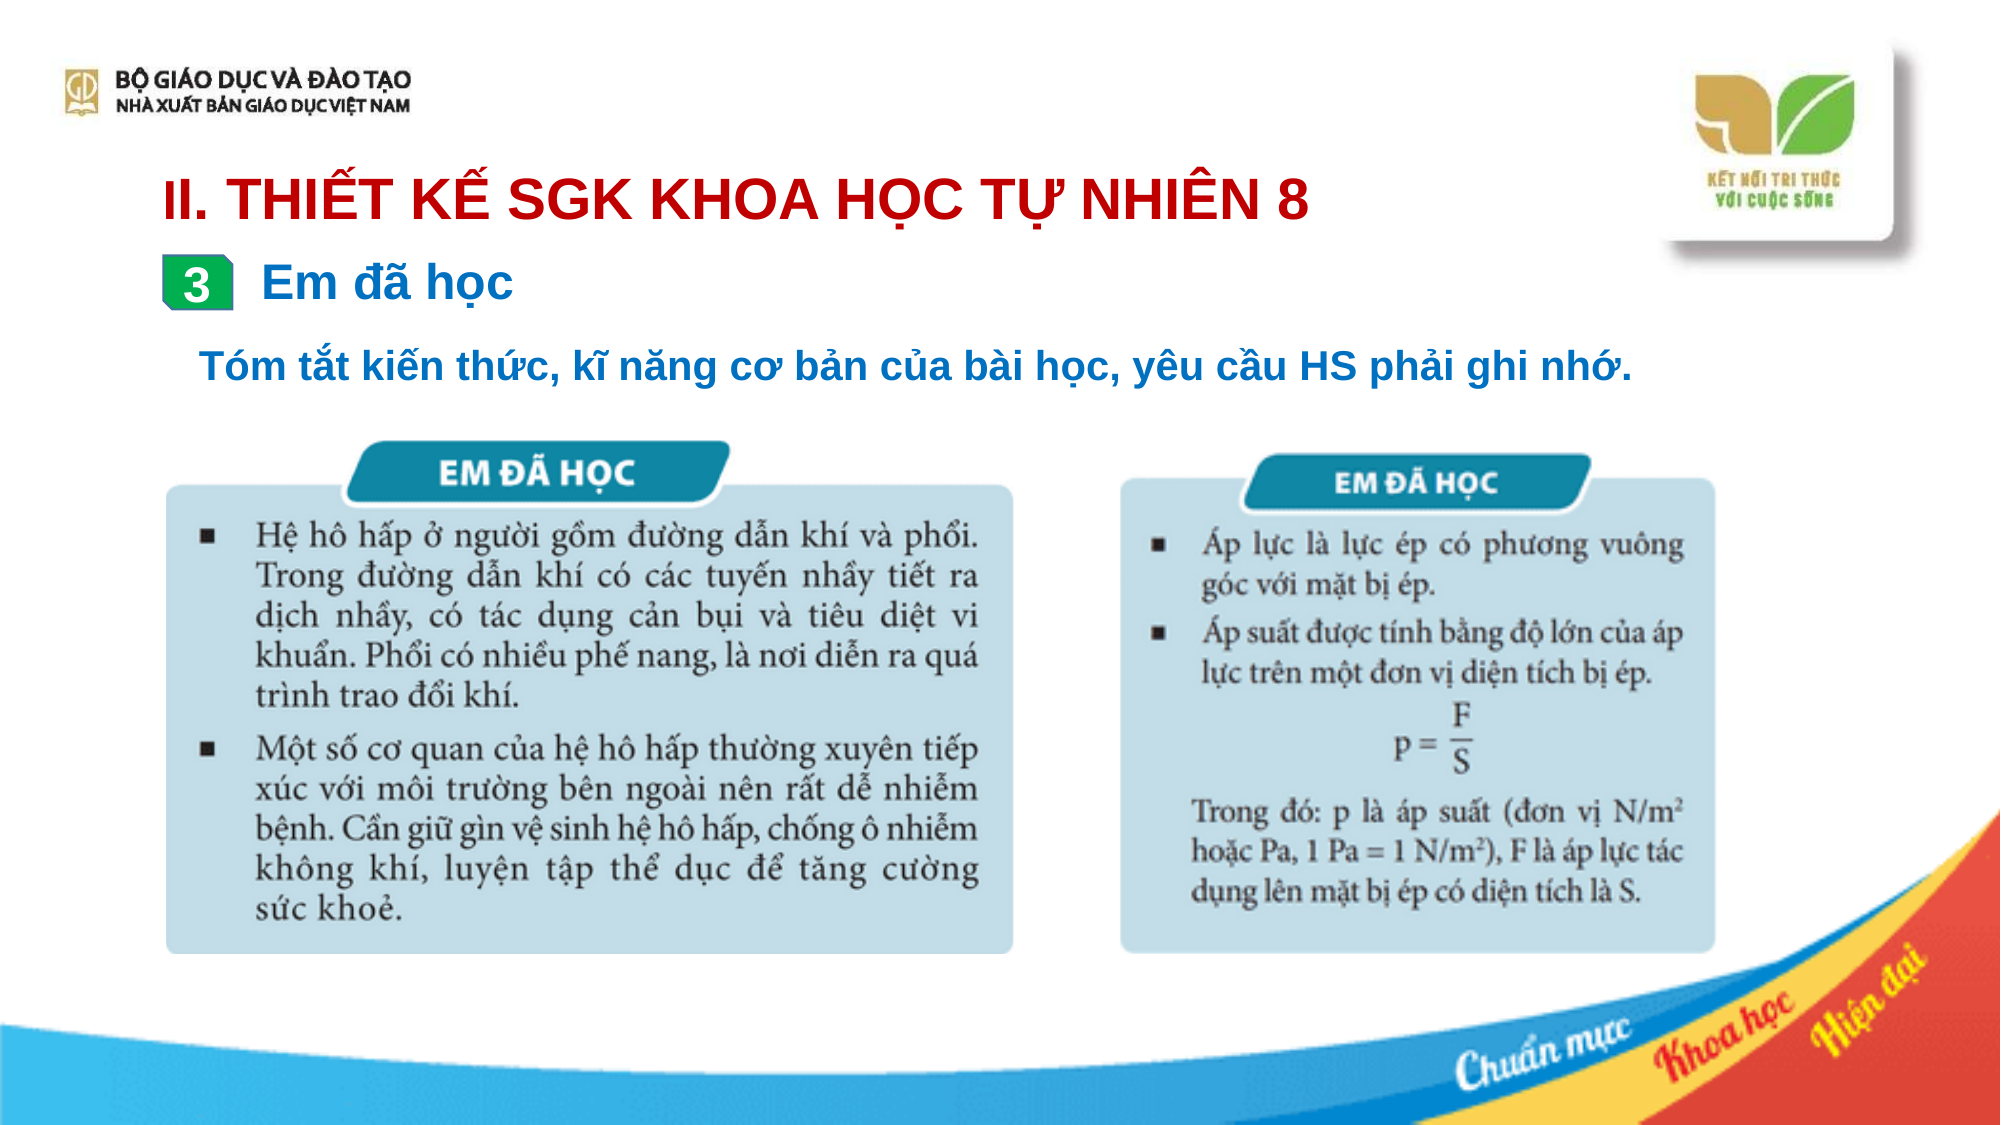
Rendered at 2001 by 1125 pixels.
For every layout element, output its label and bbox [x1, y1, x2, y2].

picture [0, 0, 2000, 1125]
text_box [163, 233, 1886, 320]
